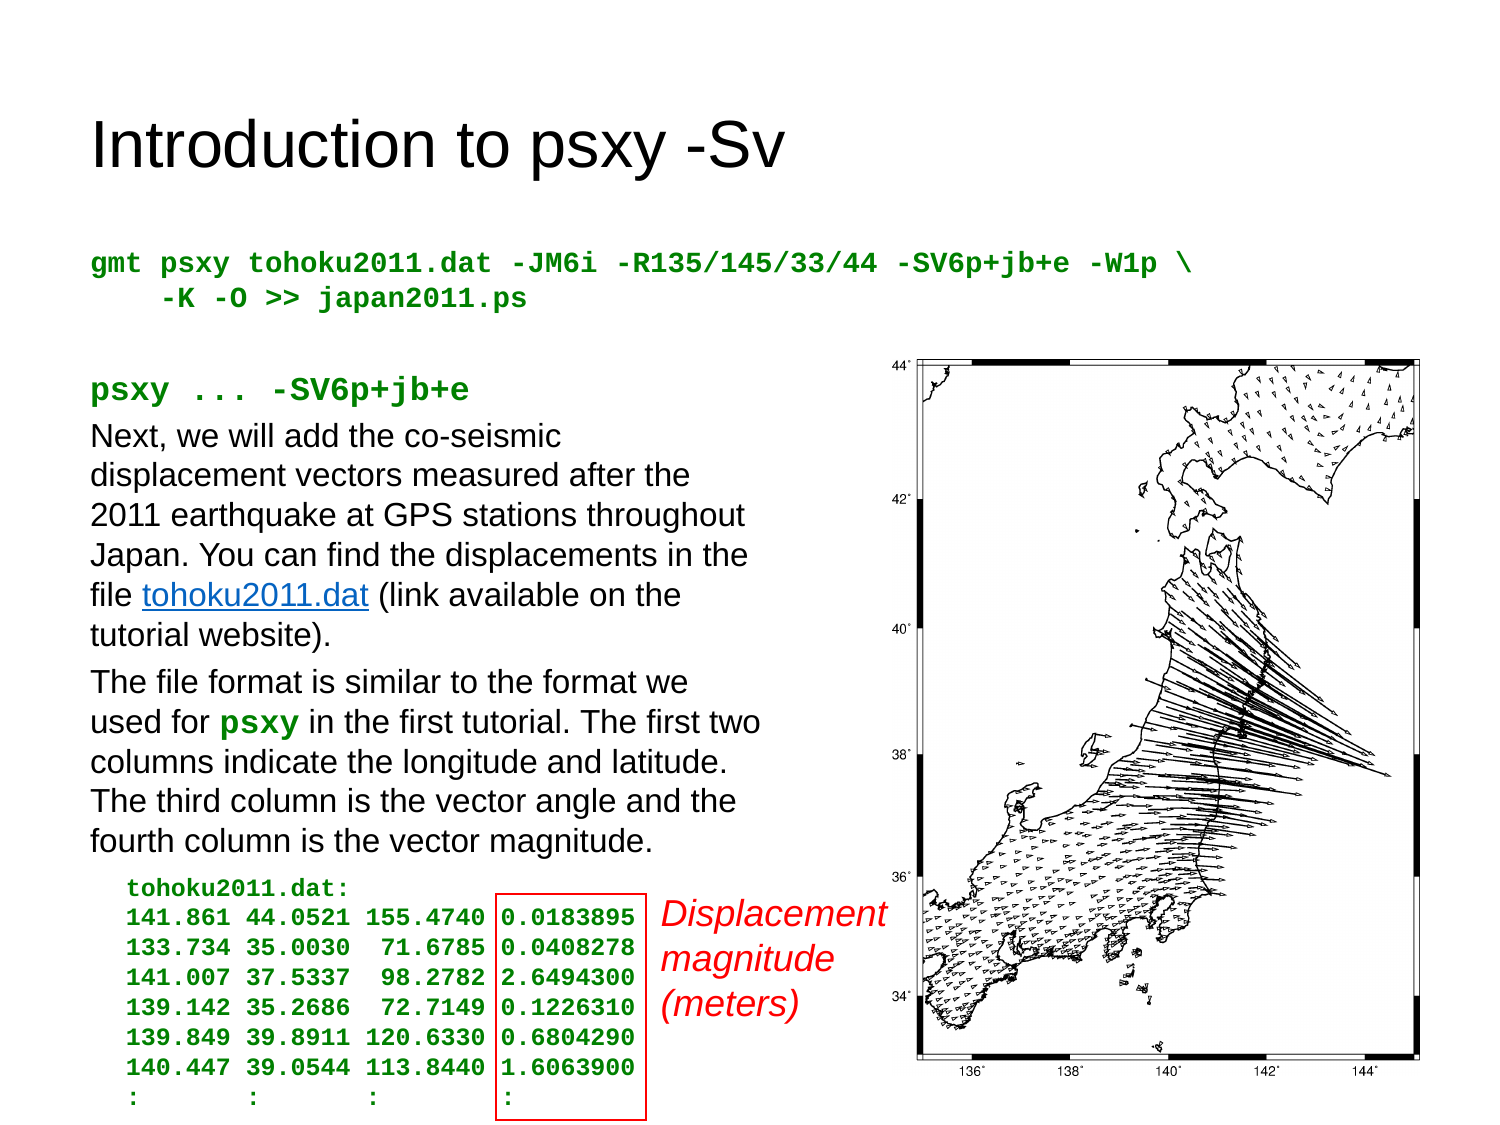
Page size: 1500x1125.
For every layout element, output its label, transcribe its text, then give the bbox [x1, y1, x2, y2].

text_box [495, 893, 647, 1121]
text_box psxy ... -SV6p+jb+e Next, we will add the co-seismic displacement vectors measured after the 2011 earthquake at GPS stations throughout Japan. You can find the displacements in the file tohoku2011.dat (link available on the tutorial website). The file format is similar to the format we used for psxy in the first tutorial. The first two columns indicate the longitude and latitude. The third column is the vector angle and the fourth column is the vector magnitude. [75, 359, 780, 875]
picture [892, 359, 1420, 1076]
list gmt psxy tohoku2011.dat -JM6i -R135/145/33/44 -SV6p+jb+e -W1p \ -K -O >> japan2011.ps [75, 235, 1420, 341]
title Introduction to psxy -Sv [75, 43, 947, 190]
text_box Displacement magnitude (meters) [645, 881, 892, 1031]
text_box tohoku2011.dat: 141.861 44.0521 155.4740 0.0183895 133.734 35.0030 71.6785 0.0408278 141.007 37.5337 98.2782 2.6494300 139.142 35.2686 72.7149 0.1226310 139.849 39.8911 120.6330 0.6804290 140.447 39.0544 113.8440 1.6063900 : : : : [110, 863, 780, 1111]
